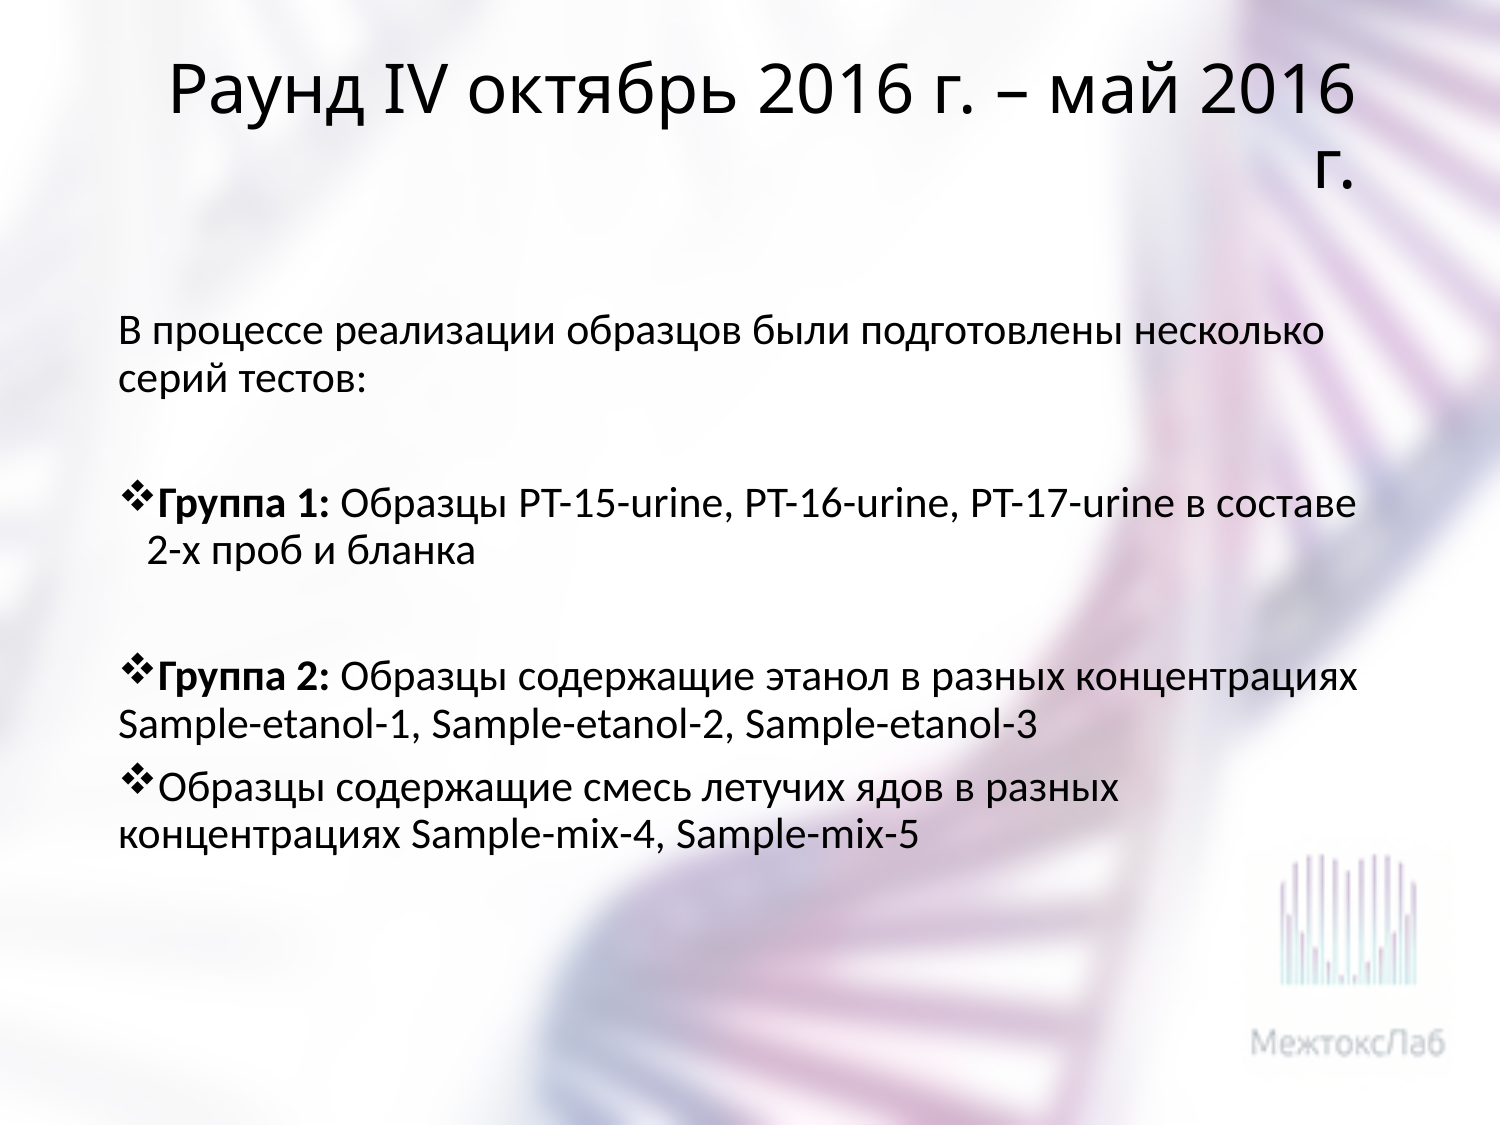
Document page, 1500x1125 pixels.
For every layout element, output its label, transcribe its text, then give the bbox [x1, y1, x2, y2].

list В процессе реализации образцов были подготовлены несколько серий тестов: Группа 1: Образцы PT-15-urine, PT-16-urine, PT-17-urine в составе 2-х проб и бланка Группа 2: Образцы содержащие этанол в разных концентрациях Sample-etanol-1, Sample-etanol-2, Sample-etanol-3 Образцы содержащие смесь летучих ядов в разных концентрациях Sample-mix-4, Sample-mix-5 [103, 299, 1397, 1014]
title Раунд IV октябрь 2016 г. – май 2016 г. [127, 62, 1372, 196]
